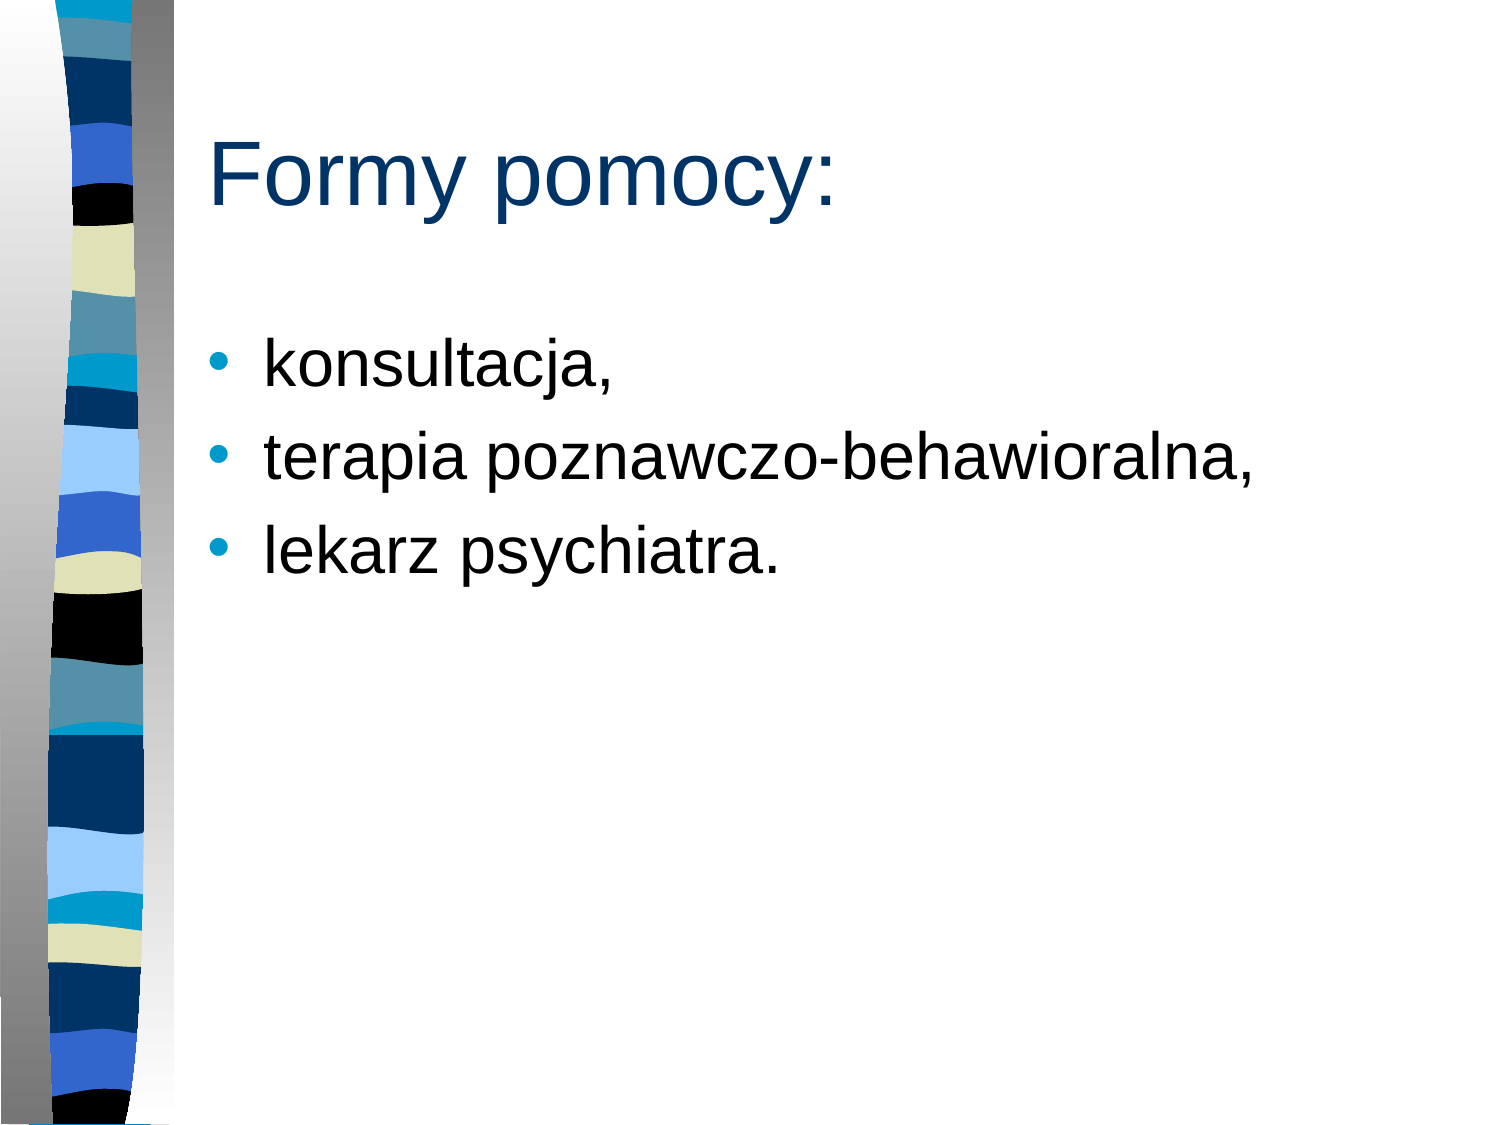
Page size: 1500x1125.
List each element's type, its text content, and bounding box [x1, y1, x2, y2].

title Formy pomocy: [192, 75, 1468, 263]
list konsultacja, terapia poznawczo-behawioralna, lekarz psychiatra. [192, 312, 1468, 1075]
